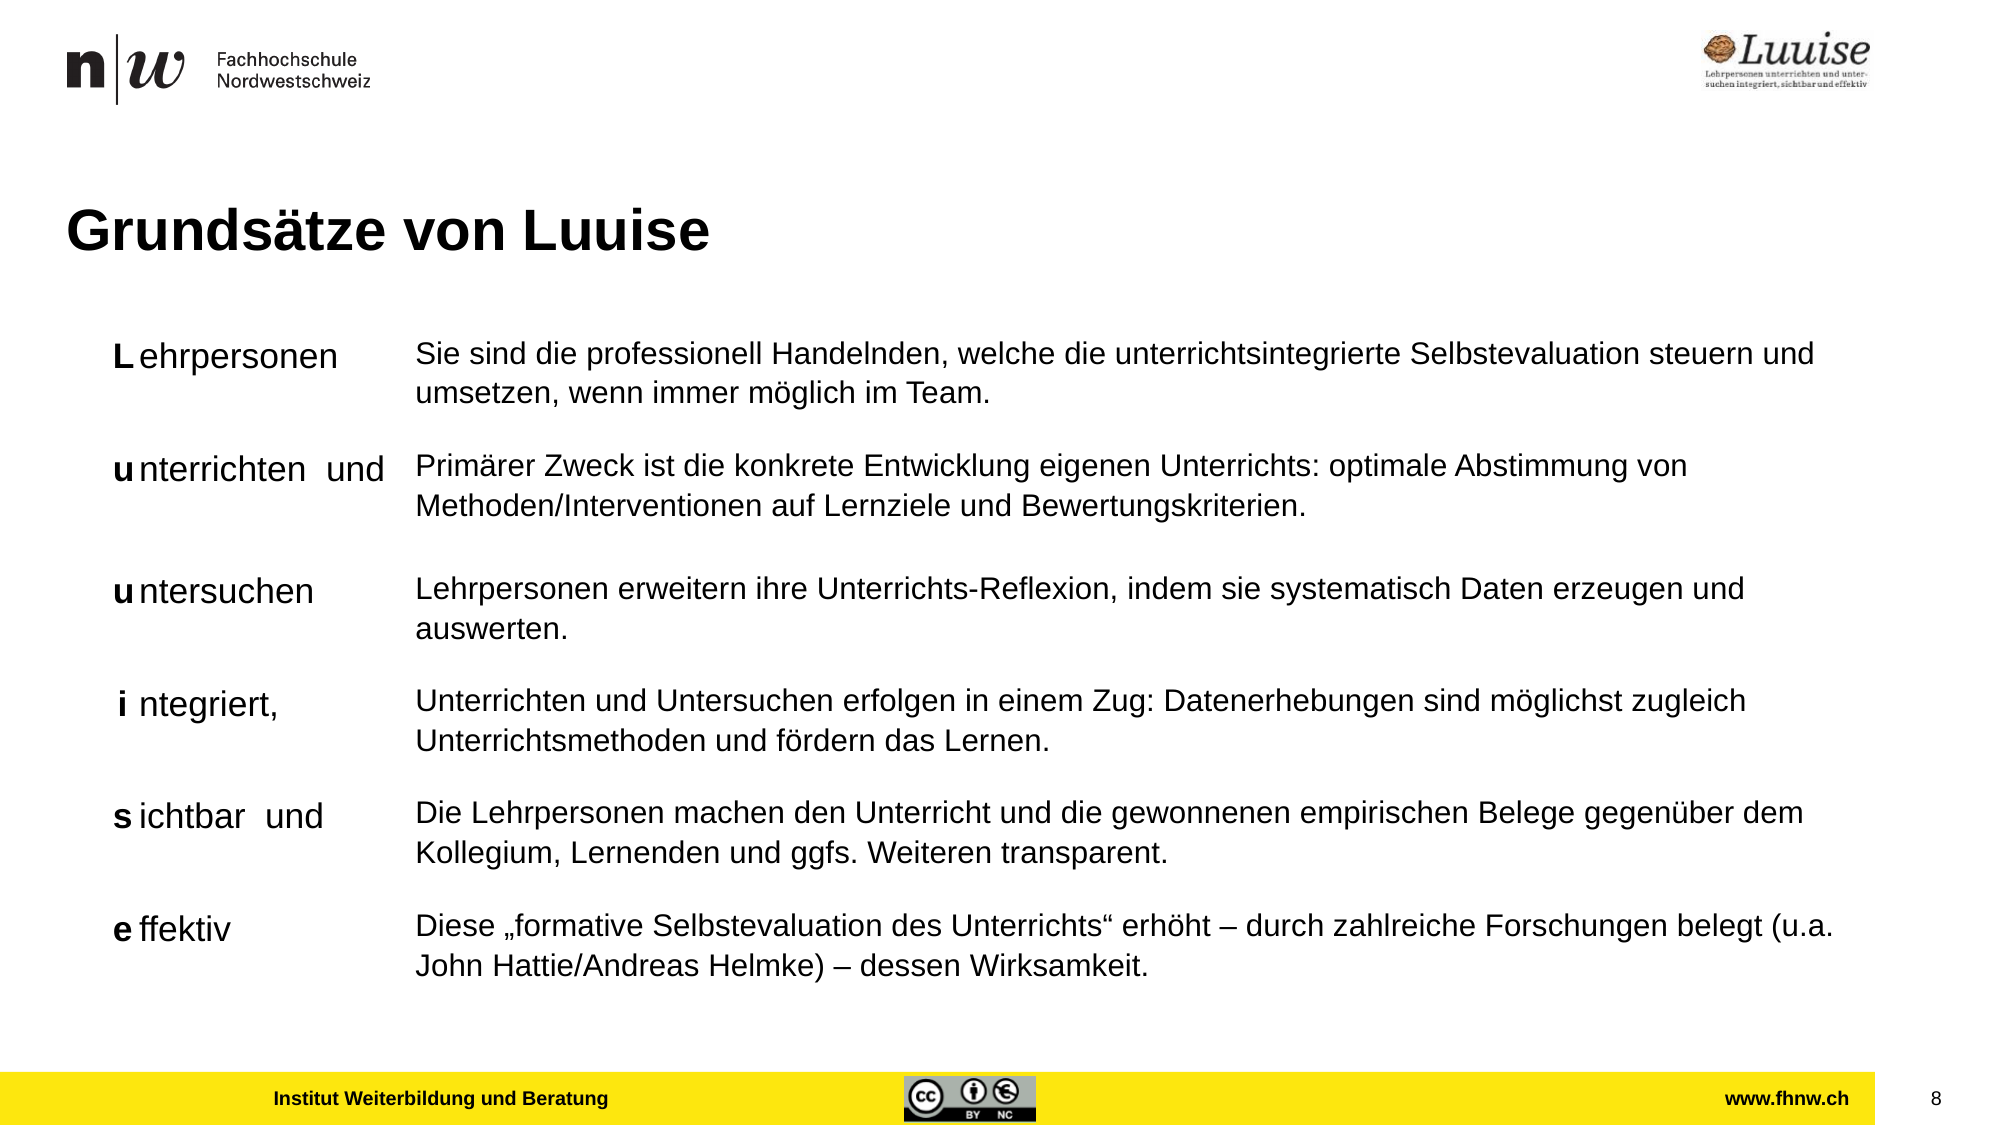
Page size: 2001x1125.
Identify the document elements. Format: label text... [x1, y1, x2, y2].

footer Institut Weiterbildung und Beratung [273, 1086, 1603, 1110]
table_cell Unterrichten und Untersuchen erfolgen in einem Zug: Datenerhebungen sind möglichst zugleich Unterrichtsmethoden und fördern das Lernen. [405, 664, 1873, 777]
table_cell Lehrpersonen erweitern ihre Unterrichts-Reflexion, indem sie systematisch Daten erzeugen und auswerten. [405, 552, 1873, 664]
table_header L ehrpersonen [102, 317, 405, 429]
table_cell u nterrichten und [102, 429, 405, 552]
table_cell u ntersuchen [102, 552, 405, 664]
picture [904, 1076, 1036, 1086]
picture [67, 34, 370, 105]
table_header Sie sind die professionell Handelnden, welche die unterrichtsintegrierte Selbstevaluation steuern und umsetzen, wenn immer möglich im Team. [405, 317, 1873, 429]
title Grundsätze von Luuise [66, 191, 1874, 263]
table_cell i ntegriert, [102, 664, 405, 777]
table_cell Die Lehrpersonen machen den Unterricht und die gewonnenen empirischen Belege gegenüber dem Kollegium, Lernenden und ggfs. Weiteren transparent. [405, 777, 1873, 889]
table_cell Diese „formative Selbstevaluation des Unterrichts“ erhöht – durch zahlreiche Forschungen belegt (u.a. John Hattie/Andreas Helmke) ‒ dessen Wirksamkeit. [405, 889, 1873, 1001]
picture [904, 1110, 1036, 1123]
slide_number 8 [1880, 1086, 1942, 1110]
table_cell Primärer Zweck ist die konkrete Entwicklung eigenen Unterrichts: optimale Abstimmung von Methoden/Interventionen auf Lernziele und Bewertungskriterien. [405, 429, 1873, 552]
picture [1701, 30, 1874, 91]
table_cell e ffektiv [102, 889, 405, 1001]
table_cell s ichtbar und [102, 777, 405, 889]
